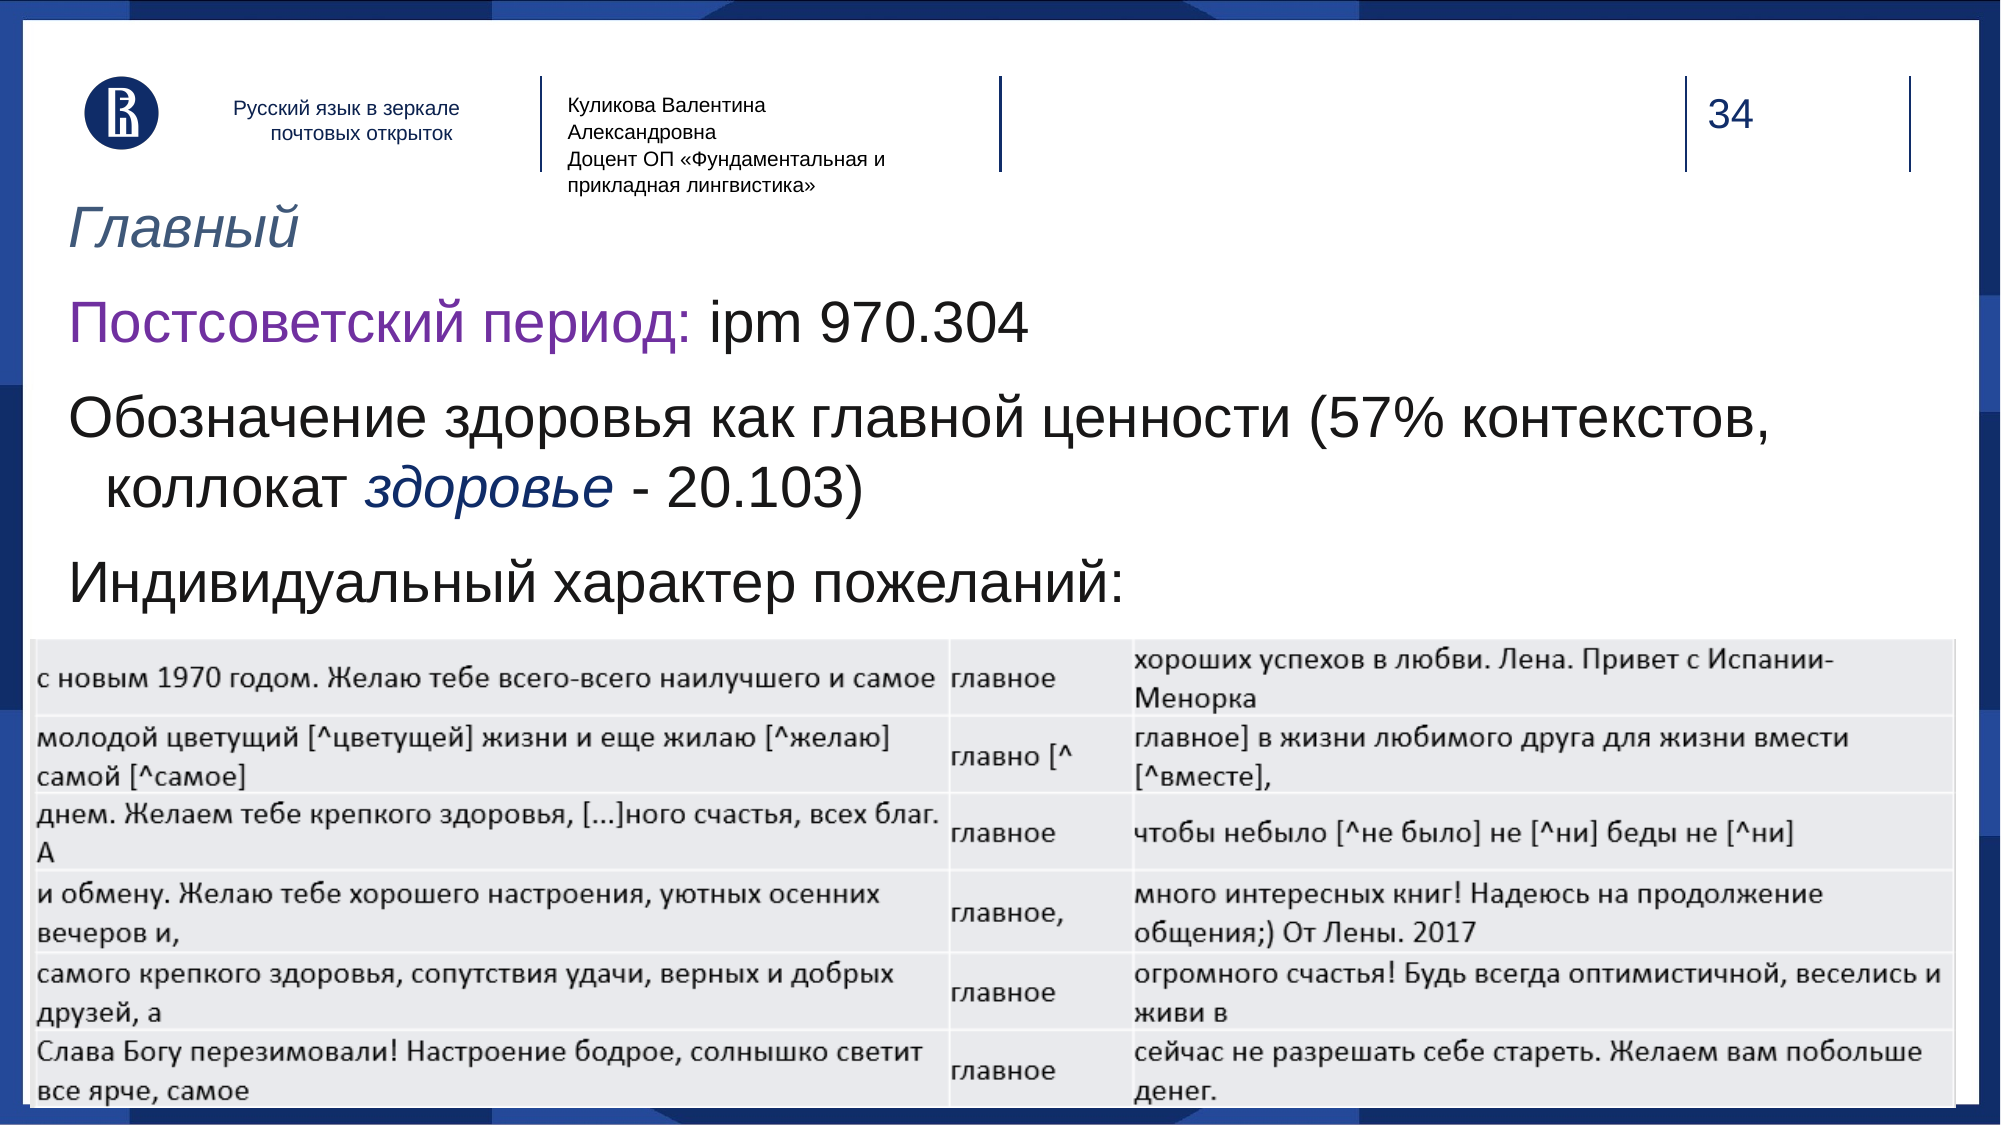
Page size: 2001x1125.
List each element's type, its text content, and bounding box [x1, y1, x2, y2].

list Главный Постсоветский период: ipm 970.304 Обозначение здоровья как главной ценности (57% контекстов, коллокат здоровье - 20.103) Индивидуальный характер пожеланий: [30, 189, 1970, 982]
list Куликова Валентина Александровна Доцент ОП «Фундаментальная и прикладная лингвистика» [567, 90, 907, 157]
picture [0, 0, 2001, 1125]
text_box Русский язык в зеркале почтовых открыток [195, 94, 508, 164]
